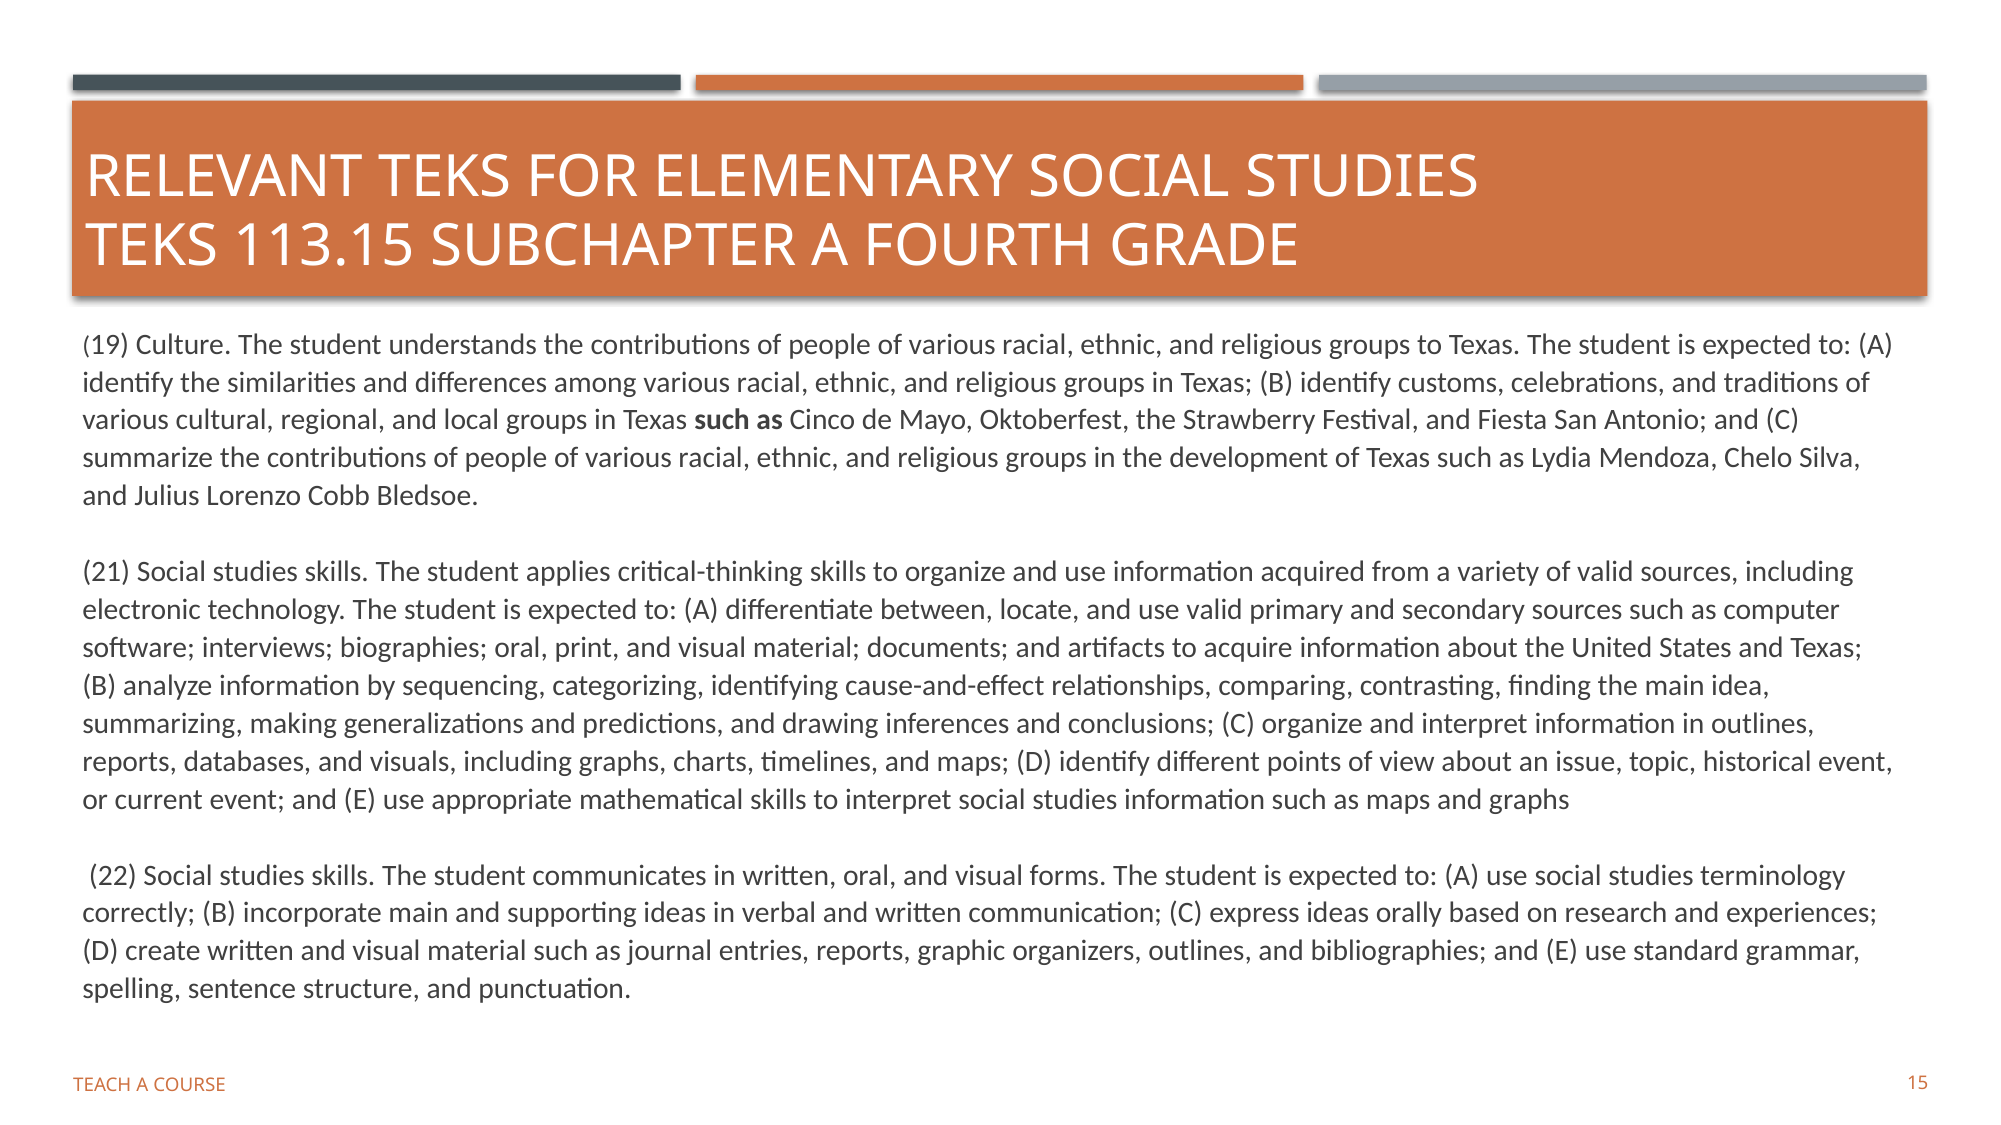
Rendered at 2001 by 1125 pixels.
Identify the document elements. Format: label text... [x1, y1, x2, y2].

footer Teach a Course [58, 1053, 1177, 1114]
list (19) Culture. The student understands the contributions of people of various racial, ethnic, and religious groups to Texas. The student is expected to: (A) identify the similarities and differences among various racial, ethnic, and religious groups in Texas; (B) identify customs, celebrations, and traditions of various cultural, regional, and local groups in Texas such as Cinco de Mayo, Oktoberfest, the Strawberry Festival, and Fiesta San Antonio; and (C) summarize the contributions of people of various racial, ethnic, and religious groups in the development of Texas such as Lydia Mendoza, Chelo Silva, and Julius Lorenzo Cobb Bledsoe. (21) Social studies skills. The student applies critical-thinking skills to organize and use information acquired from a variety of valid sources, including electronic technology. The student is expected to: (A) differentiate between, locate, and use valid primary and secondary sources such as computer software; interviews; biographies; oral, print, and visual material; documents; and artifacts to acquire information about the United States and Texas; (B) analyze information by sequencing, categorizing, identifying cause-and-effect relationships, comparing, contrasting, finding the main idea, summarizing, making generalizations and predictions, and drawing inferences and conclusions; (C) organize and interpret information in outlines, reports, databases, and visuals, including graphs, charts, timelines, and maps; (D) identify different points of view about an issue, topic, historical event, or current event; and (E) use appropriate mathematical skills to interpret social studies information such as maps and graphs (22) Social studies skills. The student communicates in written, oral, and visual forms. The student is expected to: (A) use social studies terminology correctly; (B) incorporate main and supporting ideas in verbal and written communication; (C) express ideas orally based on research and experiences; (D) create written and visual material such as journal entries, reports, graphic organizers, outlines, and bibliographies; and (E) use standard grammar, spelling, sentence structure, and punctuation. [67, 302, 1913, 1032]
title Relevant TEKS for Elementary Social Studies TEKS 113.15 Subchapter A Fourth grade [70, 98, 1927, 285]
slide_number 15 [1770, 1053, 1944, 1114]
